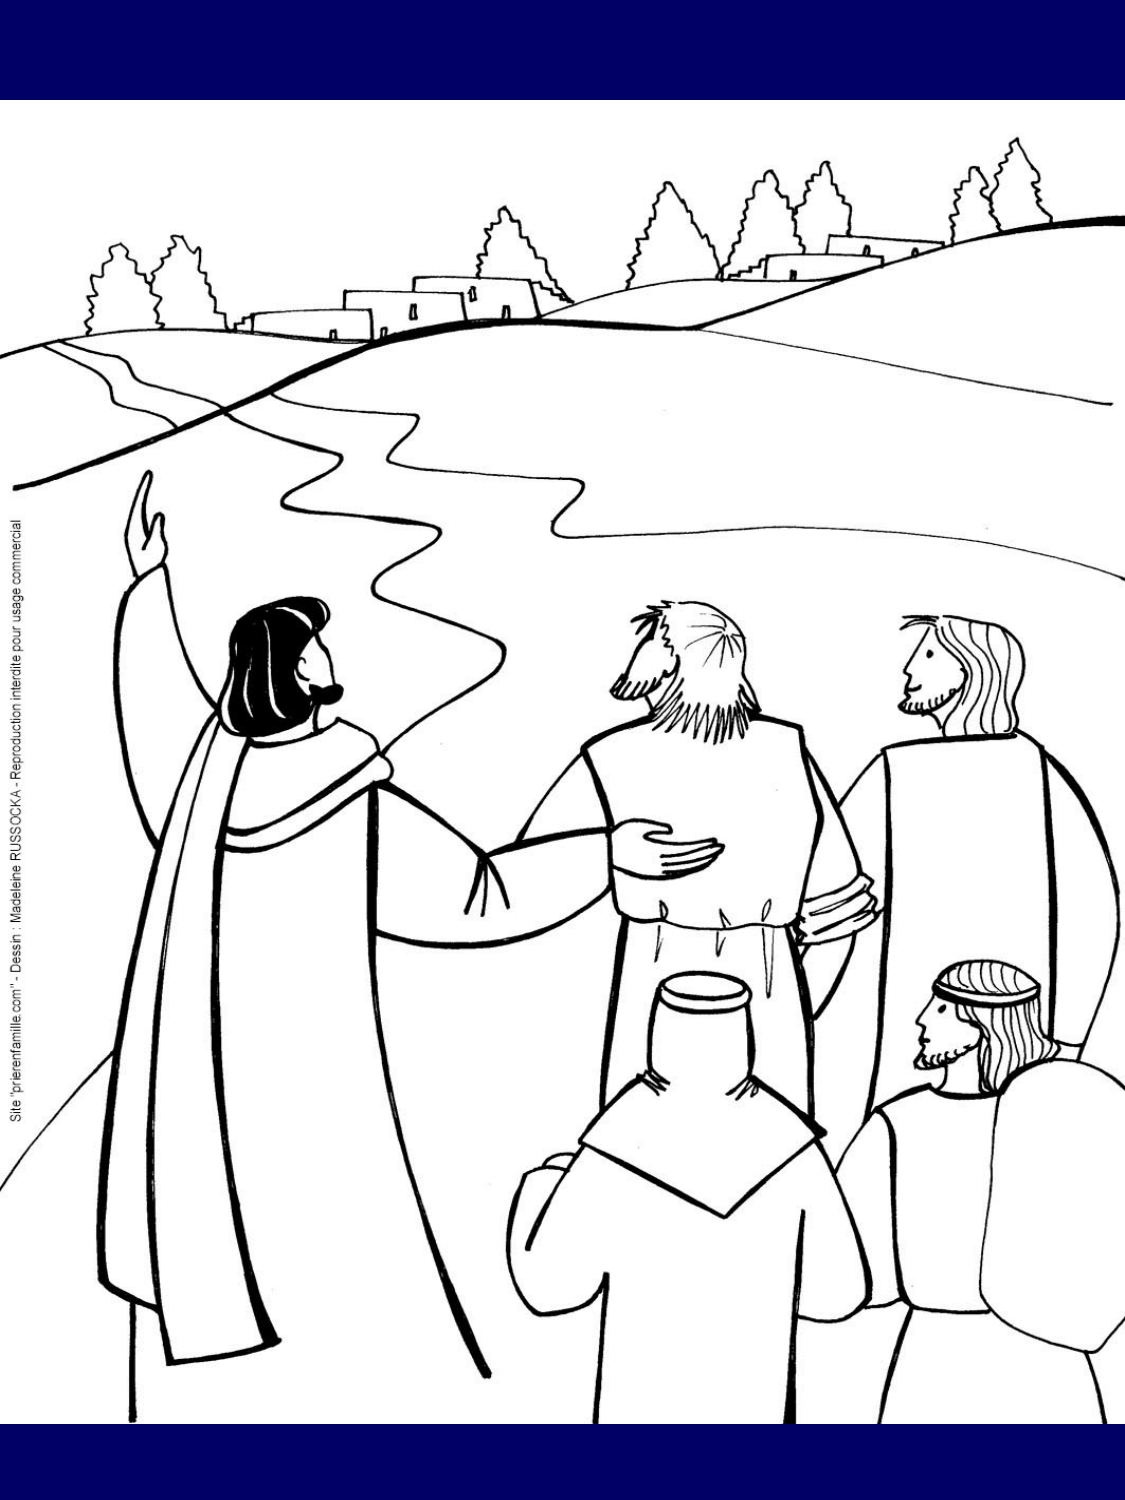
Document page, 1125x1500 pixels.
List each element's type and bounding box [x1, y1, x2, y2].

picture [0, 100, 1125, 1424]
